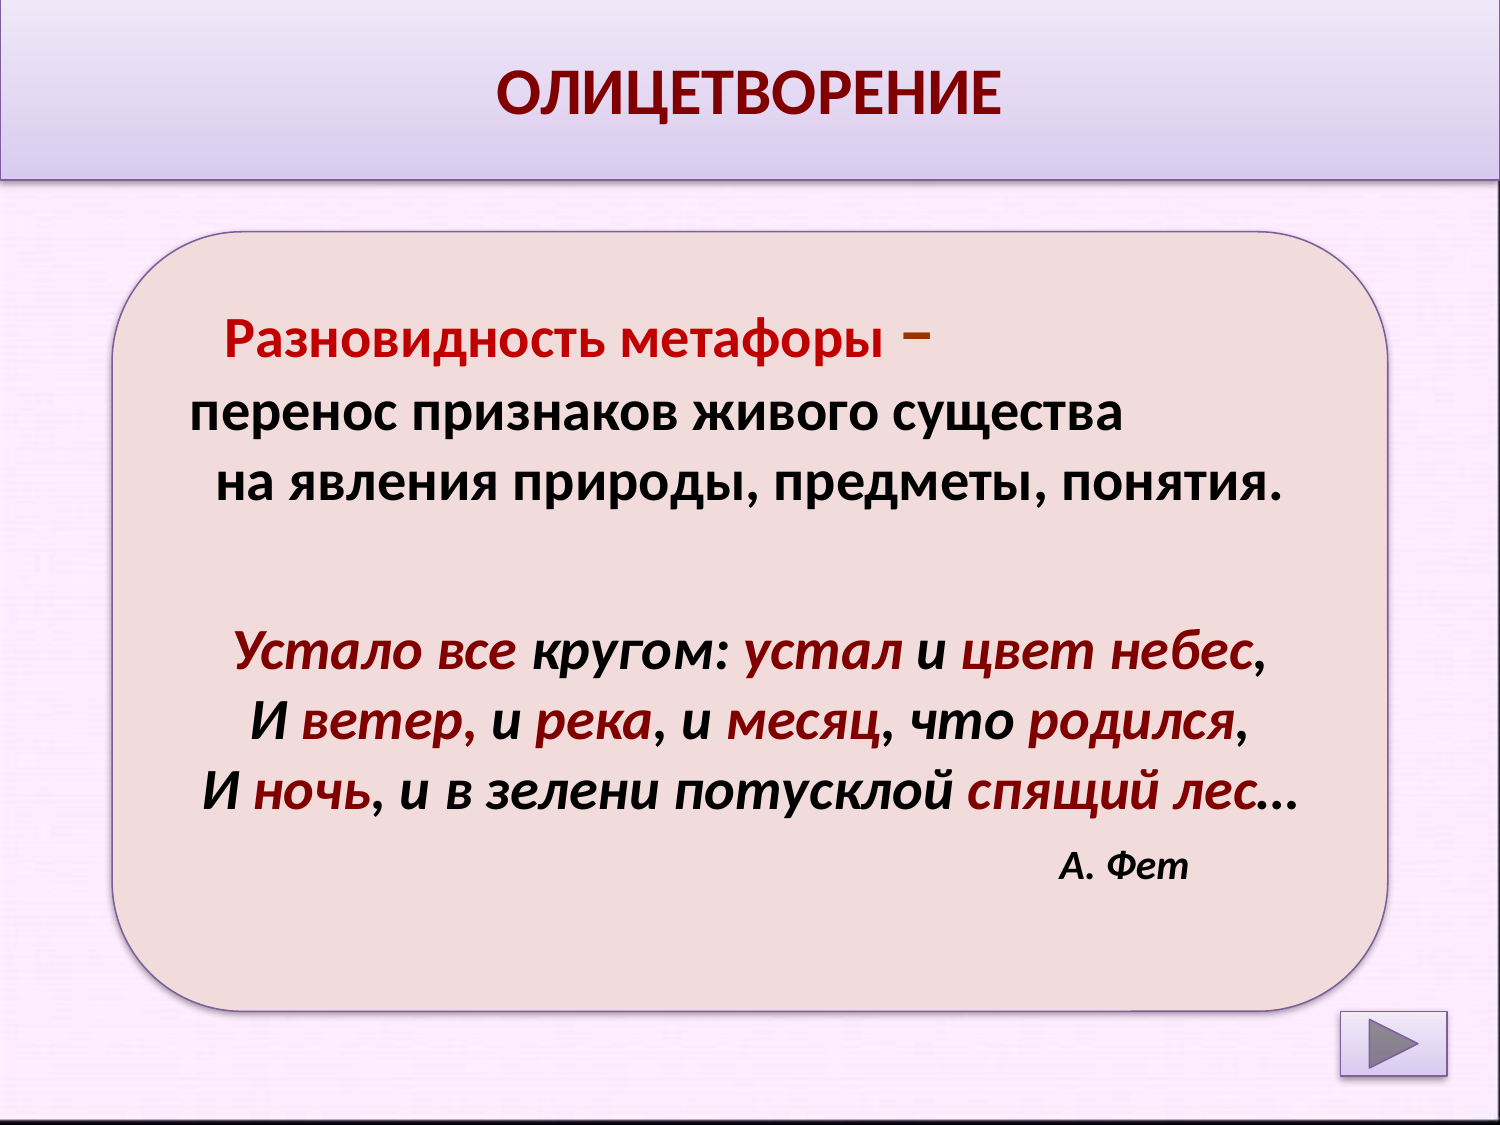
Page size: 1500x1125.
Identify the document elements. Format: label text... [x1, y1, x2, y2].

text_box [1340, 1011, 1448, 1077]
text_box Разновидность метафоры – перенос признаков живого существа на явления природы, предметы, понятия. Устало все кругом: устал и цвет небес, И ветер, и река, и месяц, что родился, И ночь, и в зелени потусклой спящий лес… А. Фет [111, 230, 1389, 1013]
picture [0, 181, 1500, 1125]
text_box ОЛИЦЕТВОРЕНИЕ [0, 0, 1500, 181]
